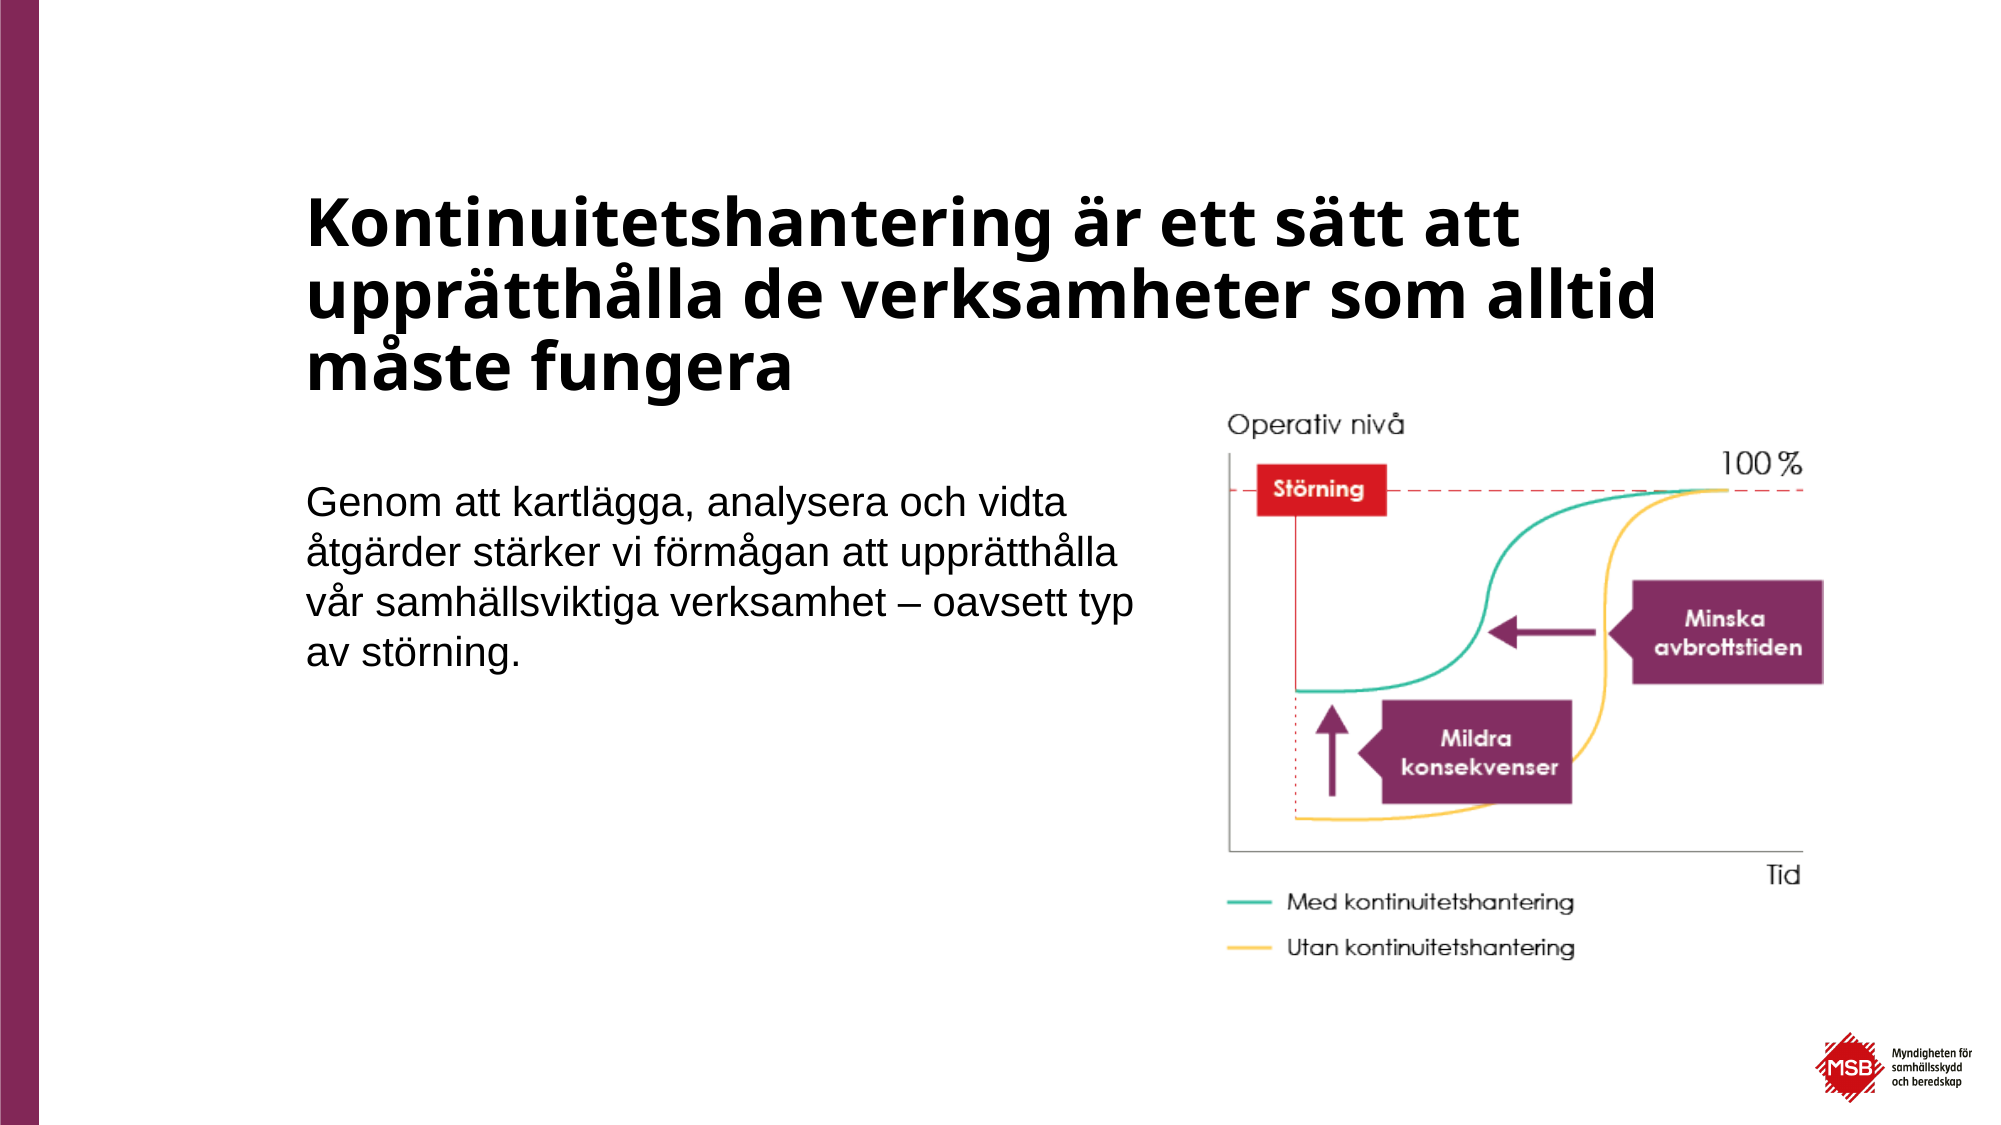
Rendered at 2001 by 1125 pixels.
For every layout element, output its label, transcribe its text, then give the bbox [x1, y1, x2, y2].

list Genom att kartlägga, analysera och vidta åtgärder stärker vi förmågan att upprätthålla vår samhällsviktiga verksamhet – oavsett typ av störning. [290, 467, 1173, 803]
picture [1815, 1032, 1972, 1103]
picture [1216, 389, 1824, 976]
title Kontinuitetshantering är ett sätt att upprätthålla de verksamheter som alltid måste fungera [290, 181, 1699, 341]
